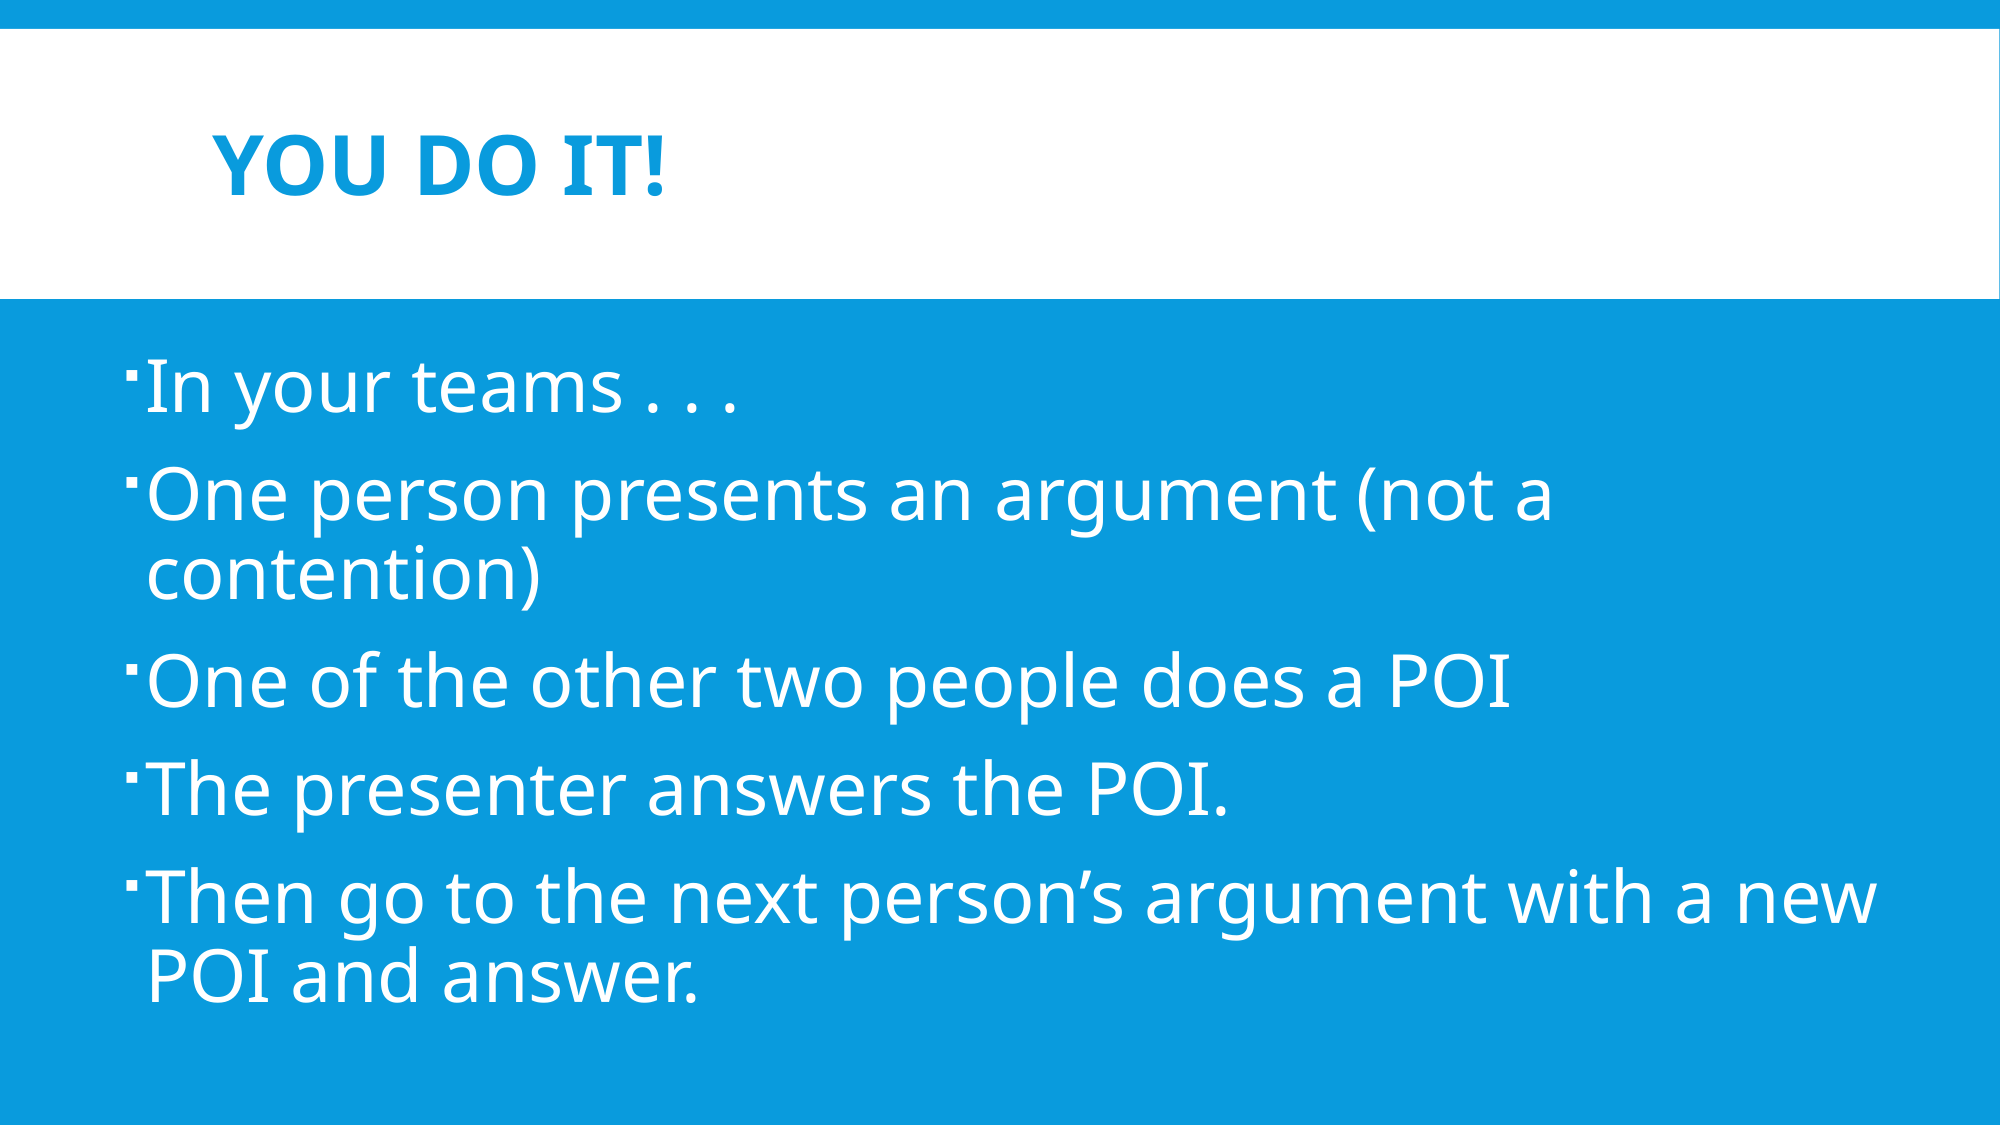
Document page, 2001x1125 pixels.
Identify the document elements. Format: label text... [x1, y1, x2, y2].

title YOU DO IT! [197, 46, 1803, 295]
list In your teams . . . One person presents an argument (not a contention) One of the other two people does a POI The presenter answers the POI. Then go to the next person’s argument with a new POI and answer. [100, 341, 1928, 1032]
